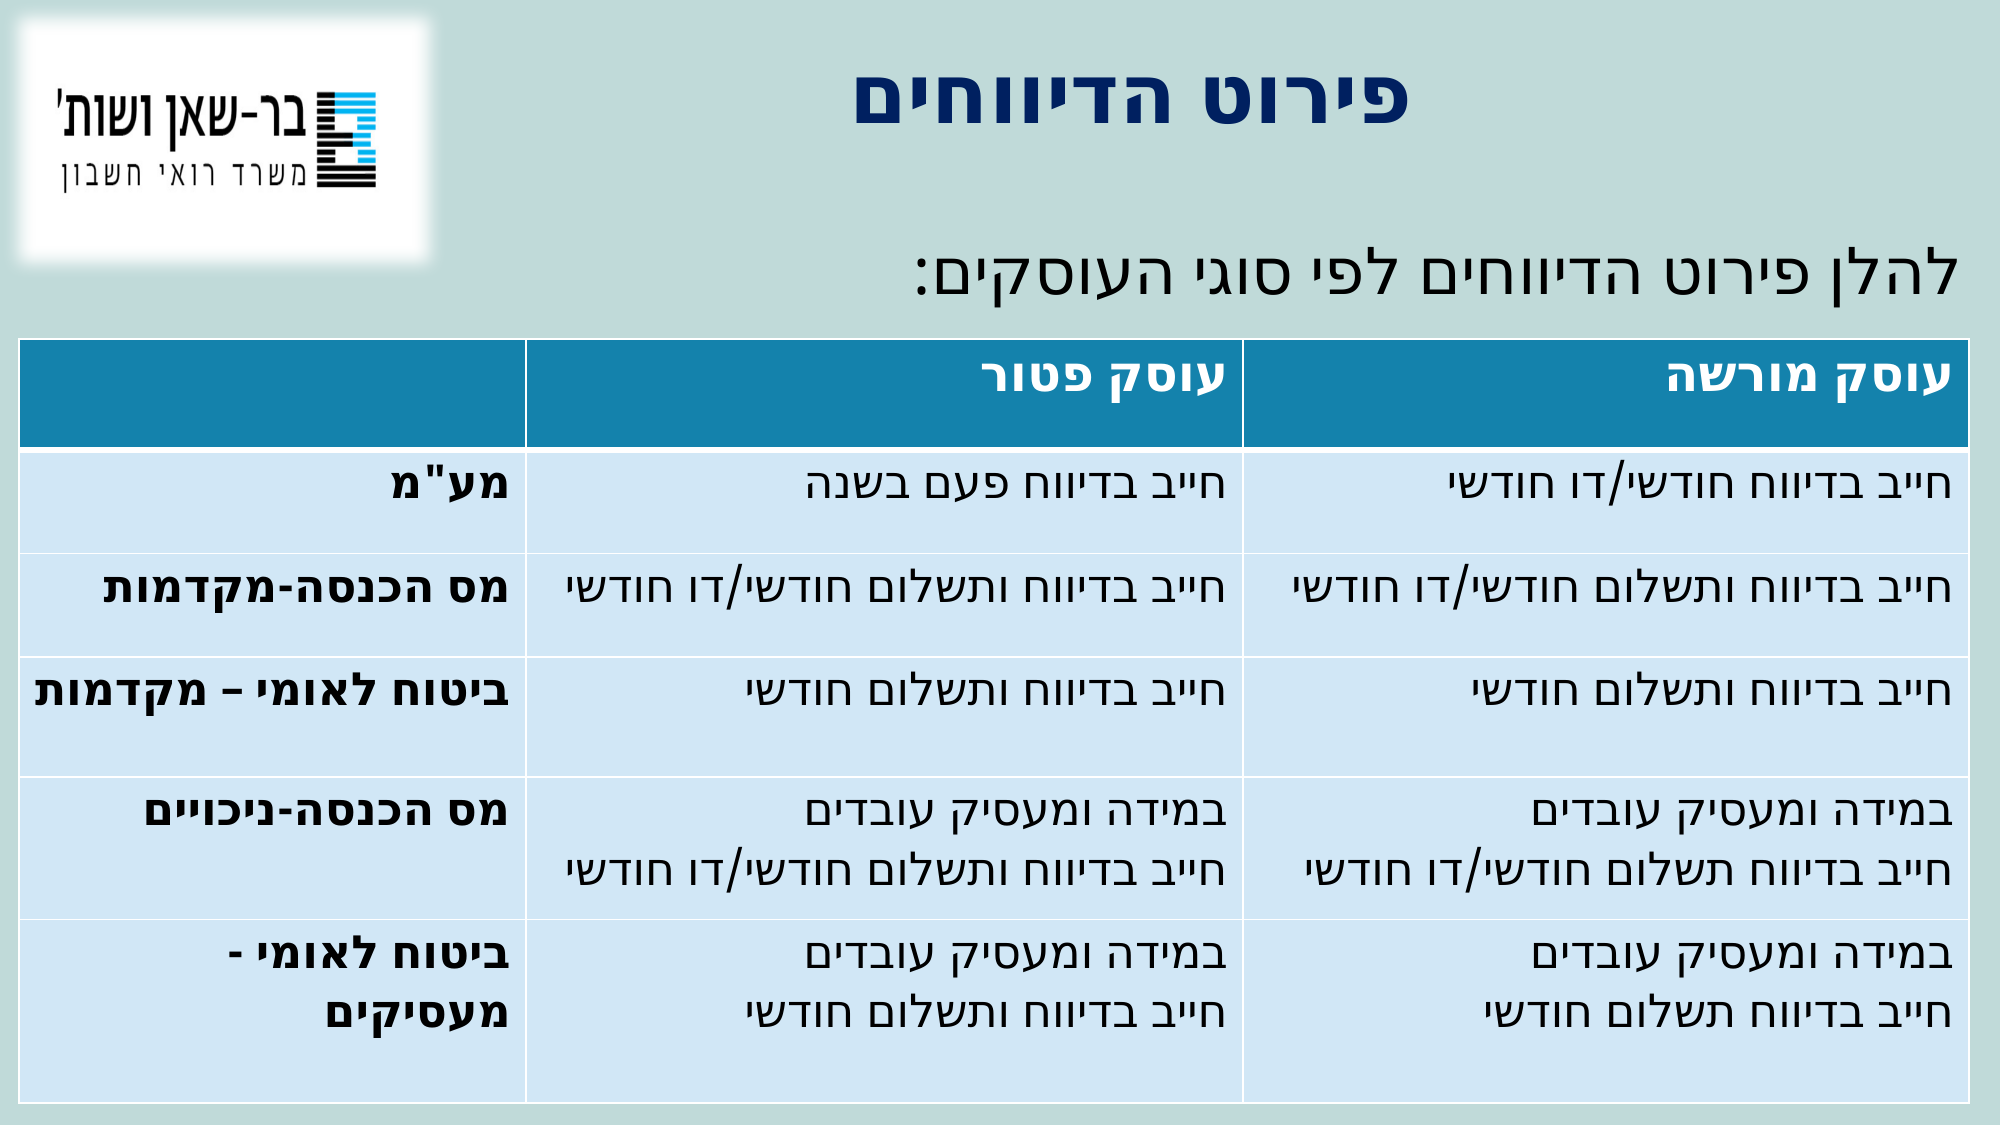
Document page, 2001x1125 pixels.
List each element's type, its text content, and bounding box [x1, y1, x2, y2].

title פירוט הדיווחים [546, 33, 1717, 160]
table_cell מס הכנסה-ניכויים [20, 778, 525, 919]
table_cell חייב בדיווח ותשלום חודשי [1244, 658, 1968, 776]
table_cell במידה ומעסיק עובדים חייב בדיווח תשלום חודשי [1244, 920, 1968, 1102]
table_cell חייב בדיווח חודשי/דו חודשי [1244, 453, 1968, 553]
table_cell חייב בדיווח פעם בשנה [527, 453, 1242, 553]
picture [0, 0, 448, 281]
table_header עוסק מורשה [1244, 340, 1968, 447]
table_cell חייב בדיווח ותשלום חודשי/דו חודשי [1244, 554, 1968, 656]
table_header עוסק פטור [527, 340, 1242, 447]
list להלן פירוט הדיווחים לפי סוגי העוסקים: [19, 222, 1978, 1125]
table_cell במידה ומעסיק עובדים חייב בדיווח תשלום חודשי/דו חודשי [1244, 778, 1968, 919]
table_cell חייב בדיווח ותשלום חודשי/דו חודשי [527, 554, 1242, 656]
table_cell ביטוח לאומי – מקדמות [20, 658, 525, 776]
table_cell במידה ומעסיק עובדים חייב בדיווח ותשלום חודשי [527, 920, 1242, 1102]
table_header [20, 340, 525, 447]
table_cell ביטוח לאומי - מעסיקים [20, 920, 525, 1102]
table_cell חייב בדיווח ותשלום חודשי [527, 658, 1242, 776]
table_cell מס הכנסה-מקדמות [20, 554, 525, 656]
table_cell מע"מ [20, 453, 525, 553]
table_cell במידה ומעסיק עובדים חייב בדיווח ותשלום חודשי/דו חודשי [527, 778, 1242, 919]
text_box [204, 222, 1855, 338]
